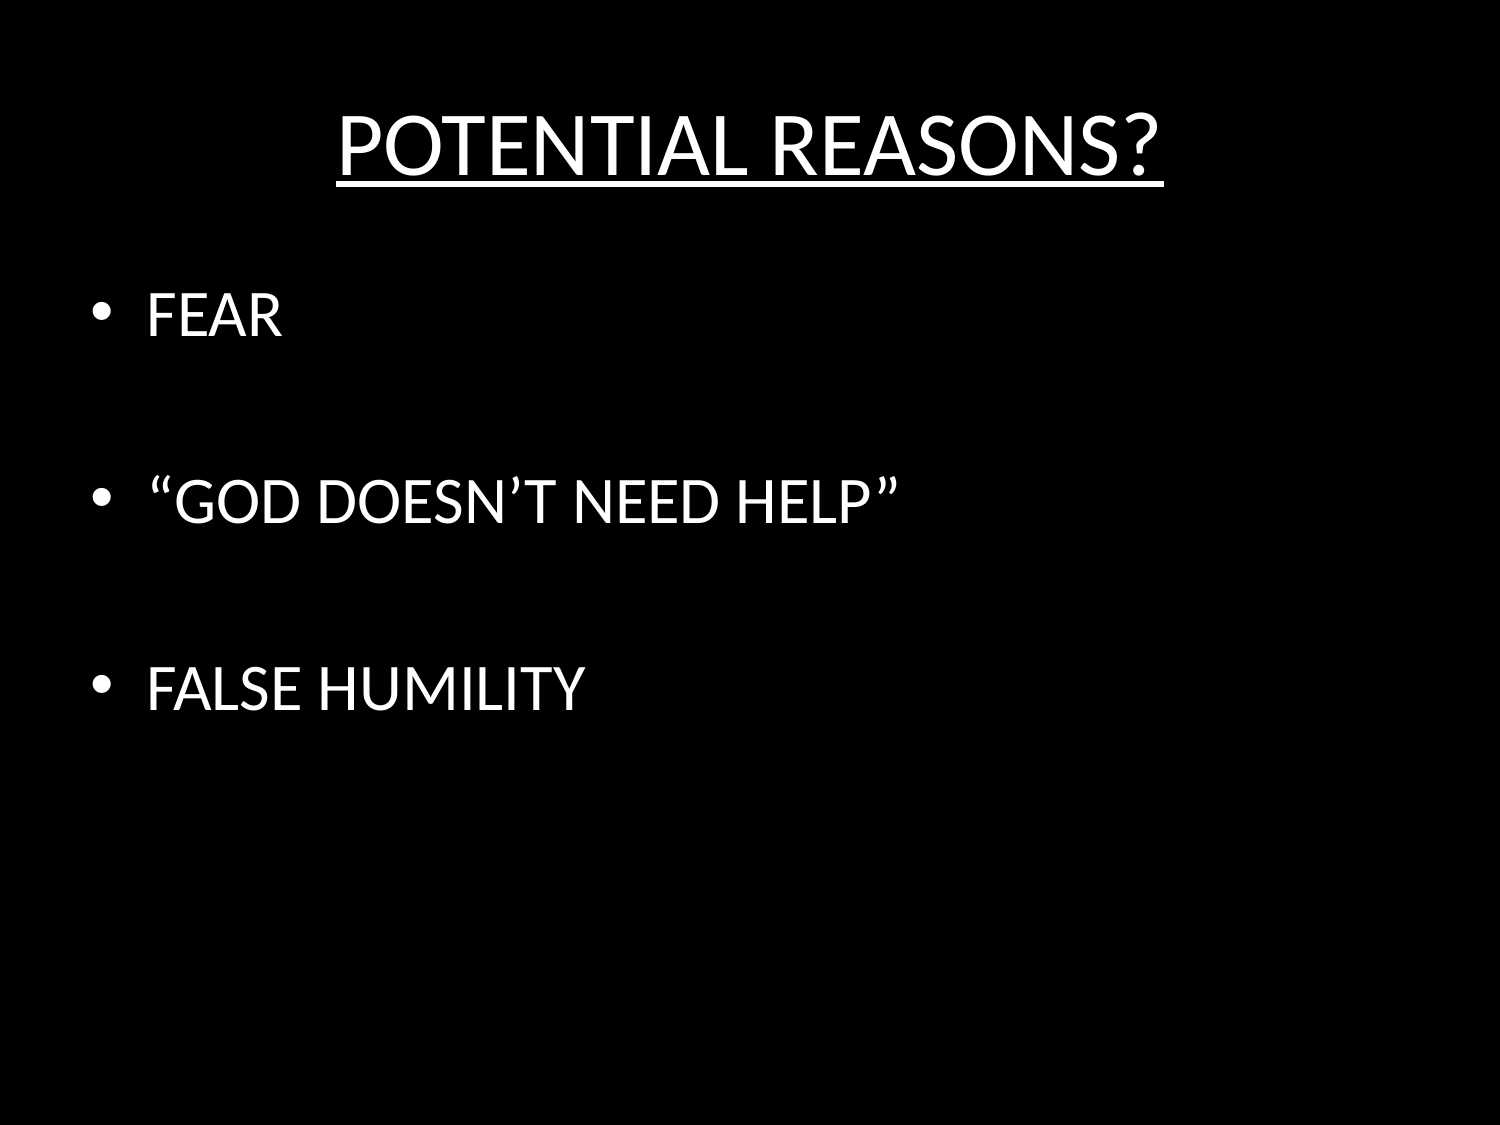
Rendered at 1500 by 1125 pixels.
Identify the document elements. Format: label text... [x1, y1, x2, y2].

title POTENTIAL REASONS? [75, 45, 1425, 233]
list FEAR “GOD DOESN’T NEED HELP” FALSE HUMILITY [75, 262, 1425, 1005]
